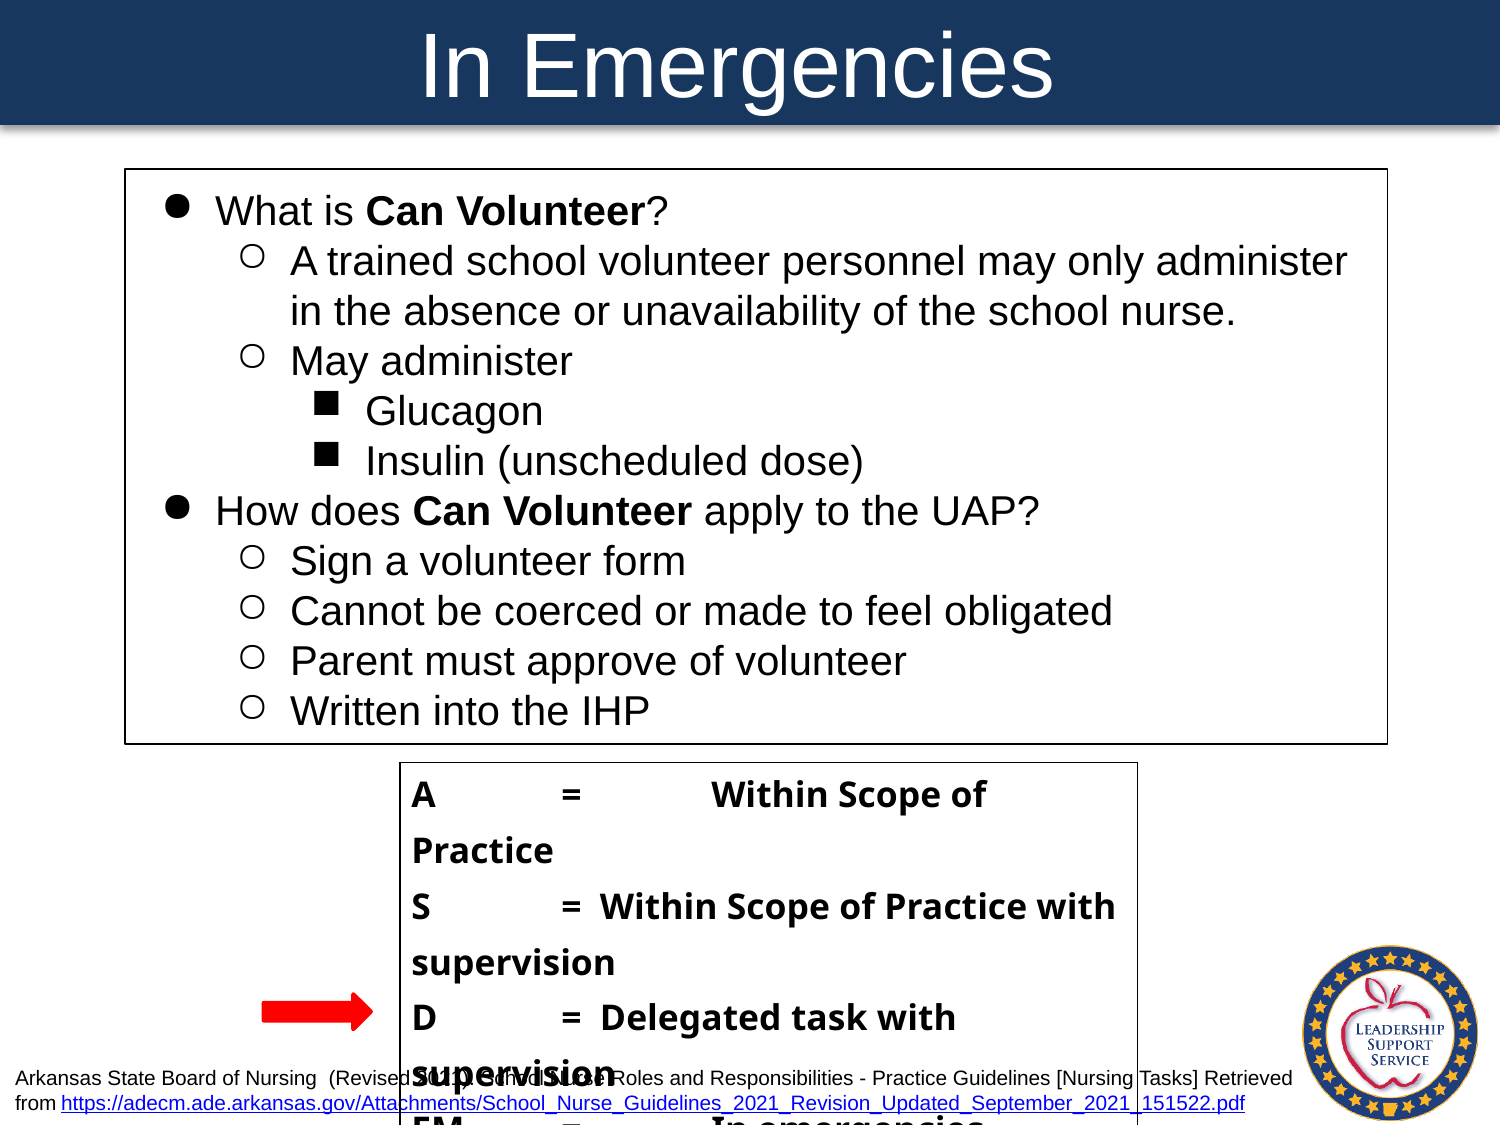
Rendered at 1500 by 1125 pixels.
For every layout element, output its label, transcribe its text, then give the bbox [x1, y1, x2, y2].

text_box What is Can Volunteer? A trained school volunteer personnel may only administer in the absence or unavailability of the school nurse. May administer Glucagon Insulin (unscheduled dose) How does Can Volunteer apply to the UAP? Sign a volunteer form Cannot be coerced or made to feel obligated Parent must approve of volunteer Written into the IHP [124, 169, 1388, 744]
text_box [261, 992, 373, 1032]
text_box Arkansas State Board of Nursing (Revised 2021). School Nurse Roles and Responsibilities - Practice Guidelines [Nursing Tasks] Retrieved from https://adecm.ade.arkansas.gov/Attachments/School_Nurse_Guidelines_2021_Revision_Updated_September_2021_151522.pdf [1138, 1049, 1298, 1125]
table_header A = Within Scope of Practice S = Within Scope of Practice with supervision D = Delegated task with supervision EM = In emergencies X = Cannot perform [401, 763, 1137, 1125]
text_box [0, 0, 1500, 127]
text_box In Emergencies [369, 0, 1131, 124]
text_box Arkansas State Board of Nursing (Revised 2021). School Nurse Roles and Responsibilities - Practice Guidelines [Nursing Tasks] Retrieved from https://adecm.ade.arkansas.gov/Attachments/School_Nurse_Guidelines_2021_Revision_Updated_September_2021_151522.pdf [0, 1049, 399, 1125]
picture [1302, 945, 1478, 1121]
